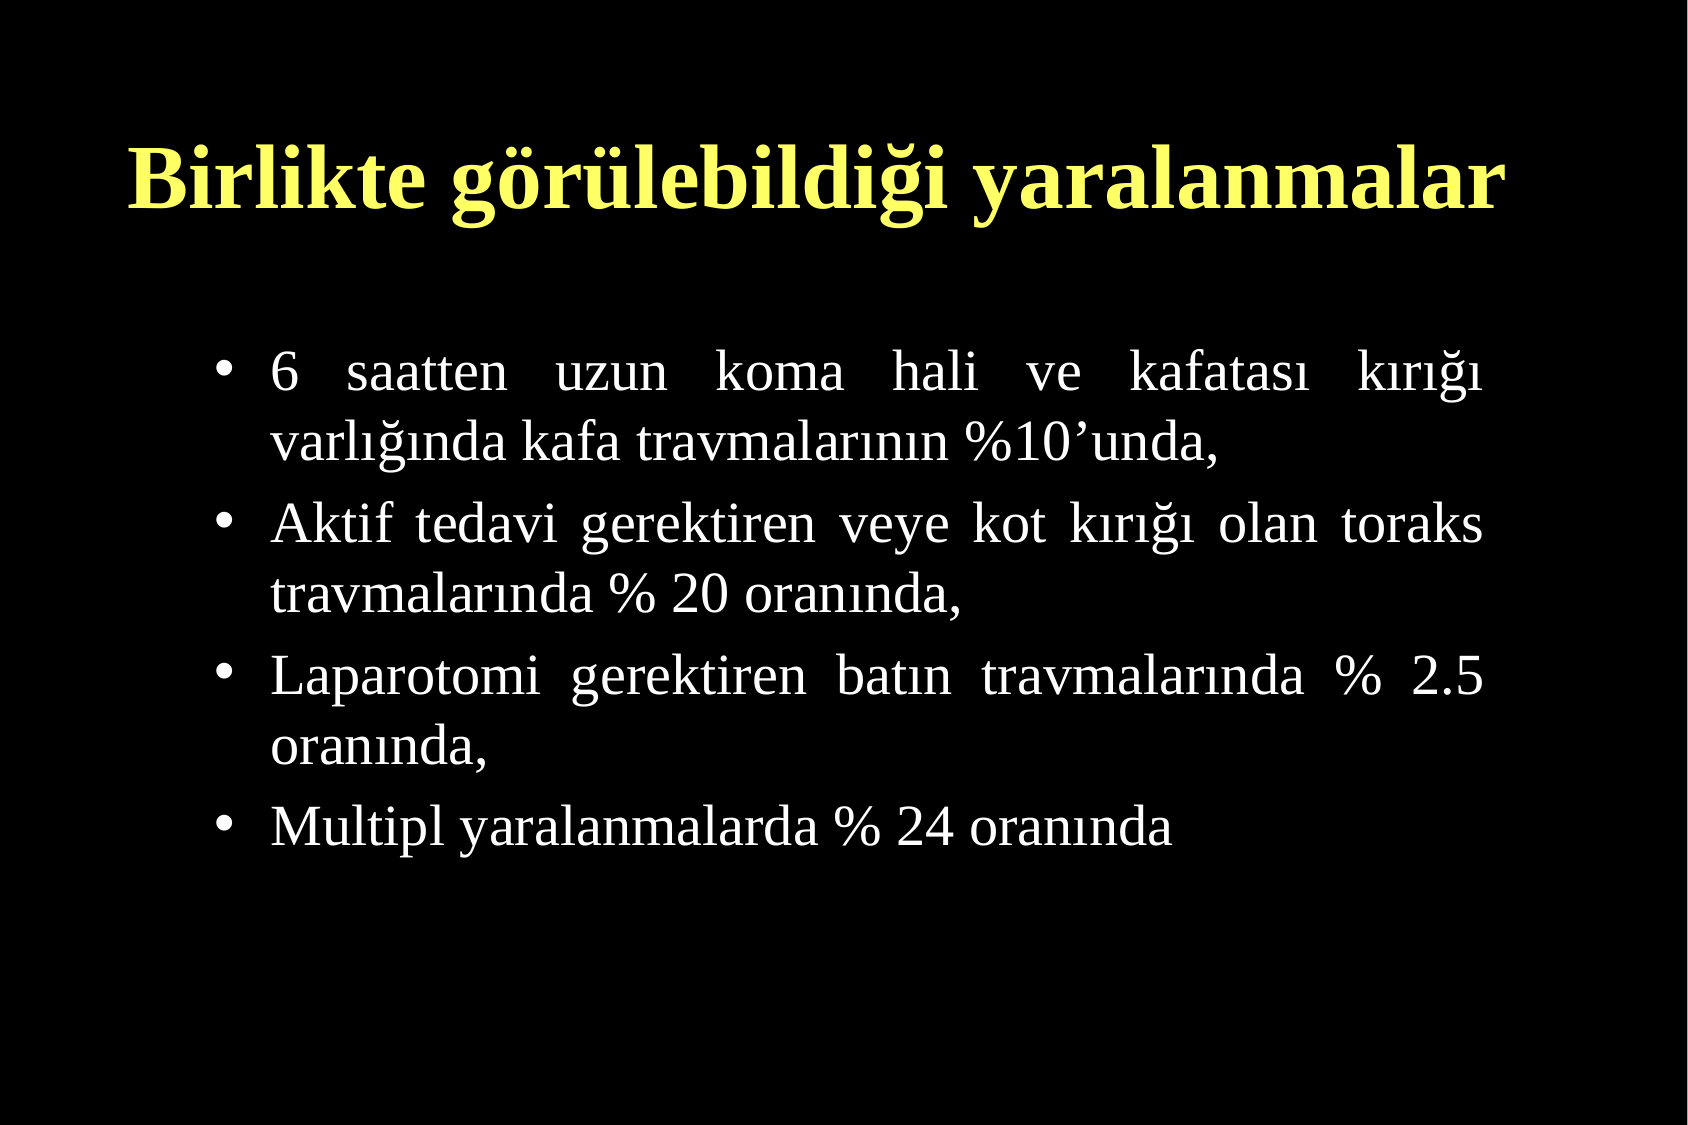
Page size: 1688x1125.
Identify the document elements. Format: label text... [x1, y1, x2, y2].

list 6 saatten uzun koma hali ve kafatası kırığı varlığında kafa travmalarının %10’unda, Aktif tedavi gerektiren veye kot kırığı olan toraks travmalarında % 20 oranında, Laparotomi gerektiren batın travmalarında % 2.5 oranında, Multipl yaralanmalarda % 24 oranında [199, 324, 1500, 960]
title Birlikte görülebildiği yaralanmalar [76, 78, 1561, 266]
